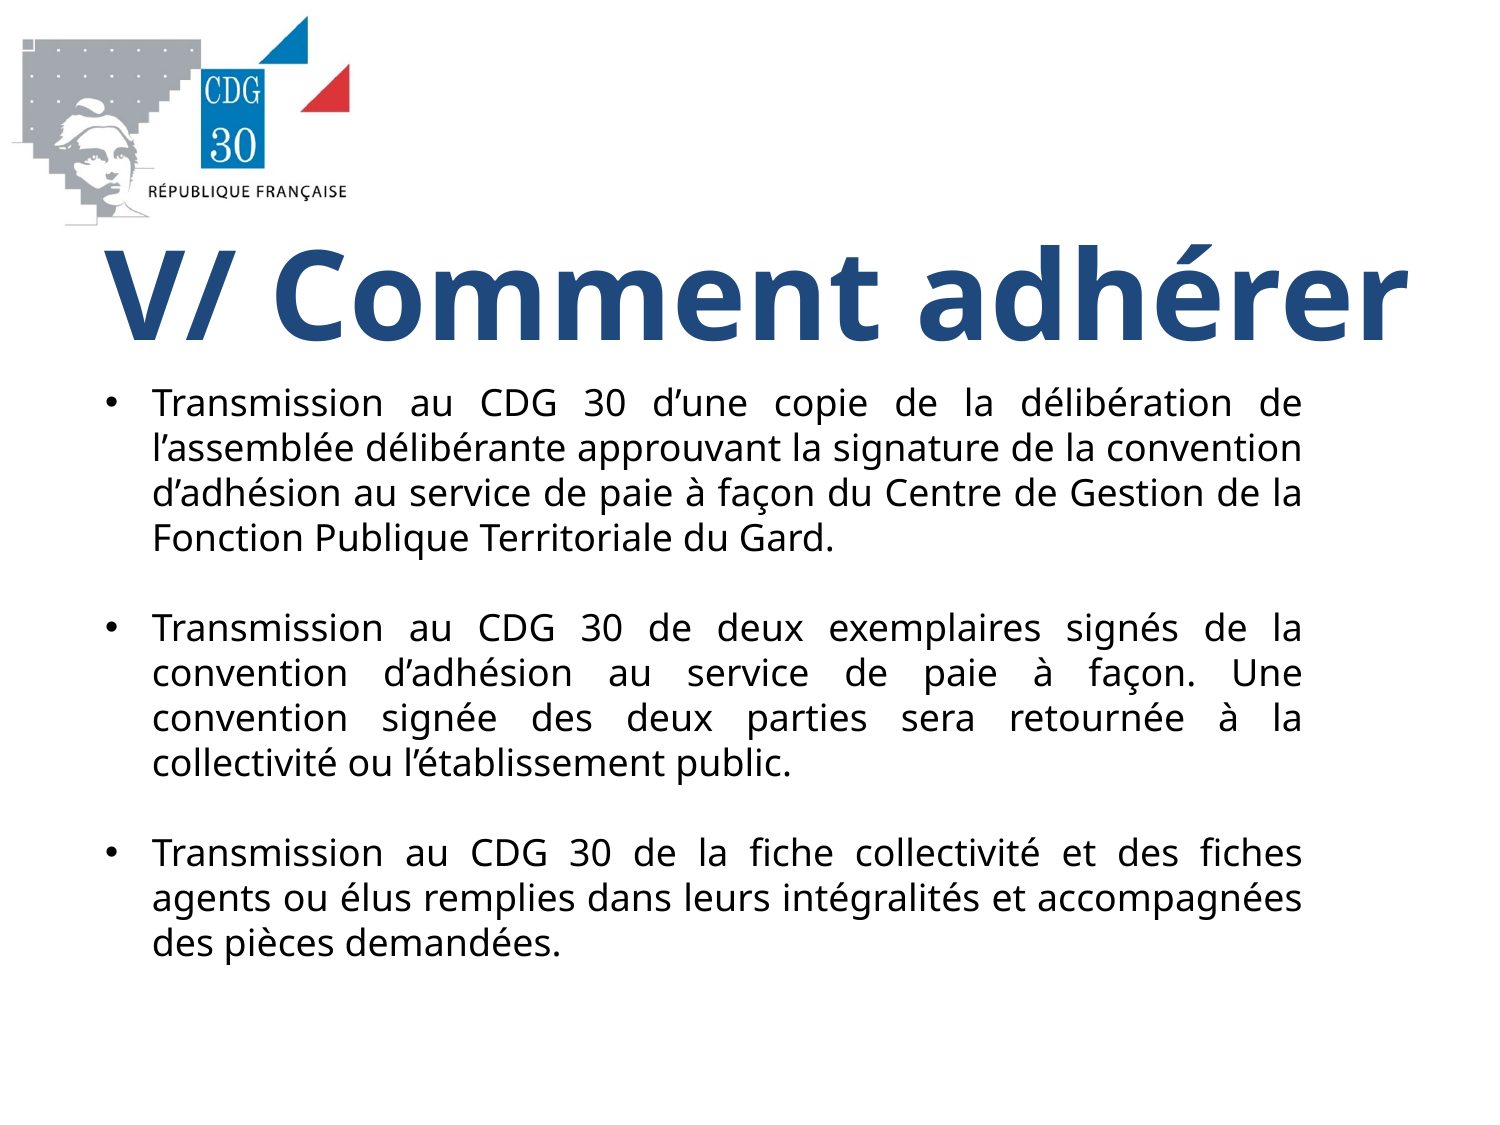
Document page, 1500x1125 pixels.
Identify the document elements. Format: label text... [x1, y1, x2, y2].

picture [0, 0, 361, 250]
title V/ Comment adhérer [88, 225, 1428, 356]
text_box Transmission au CDG 30 d’une copie de la délibération de l’assemblée délibérante approuvant la signature de la convention d’adhésion au service de paie à façon du Centre de Gestion de la Fonction Publique Territoriale du Gard. Transmission au CDG 30 de deux exemplaires signés de la convention d’adhésion au service de paie à façon. Une convention signée des deux parties sera retournée à la collectivité ou l’établissement public. Transmission au CDG 30 de la fiche collectivité et des fiches agents ou élus remplies dans leurs intégralités et accompagnées des pièces demandées. [90, 326, 1319, 971]
